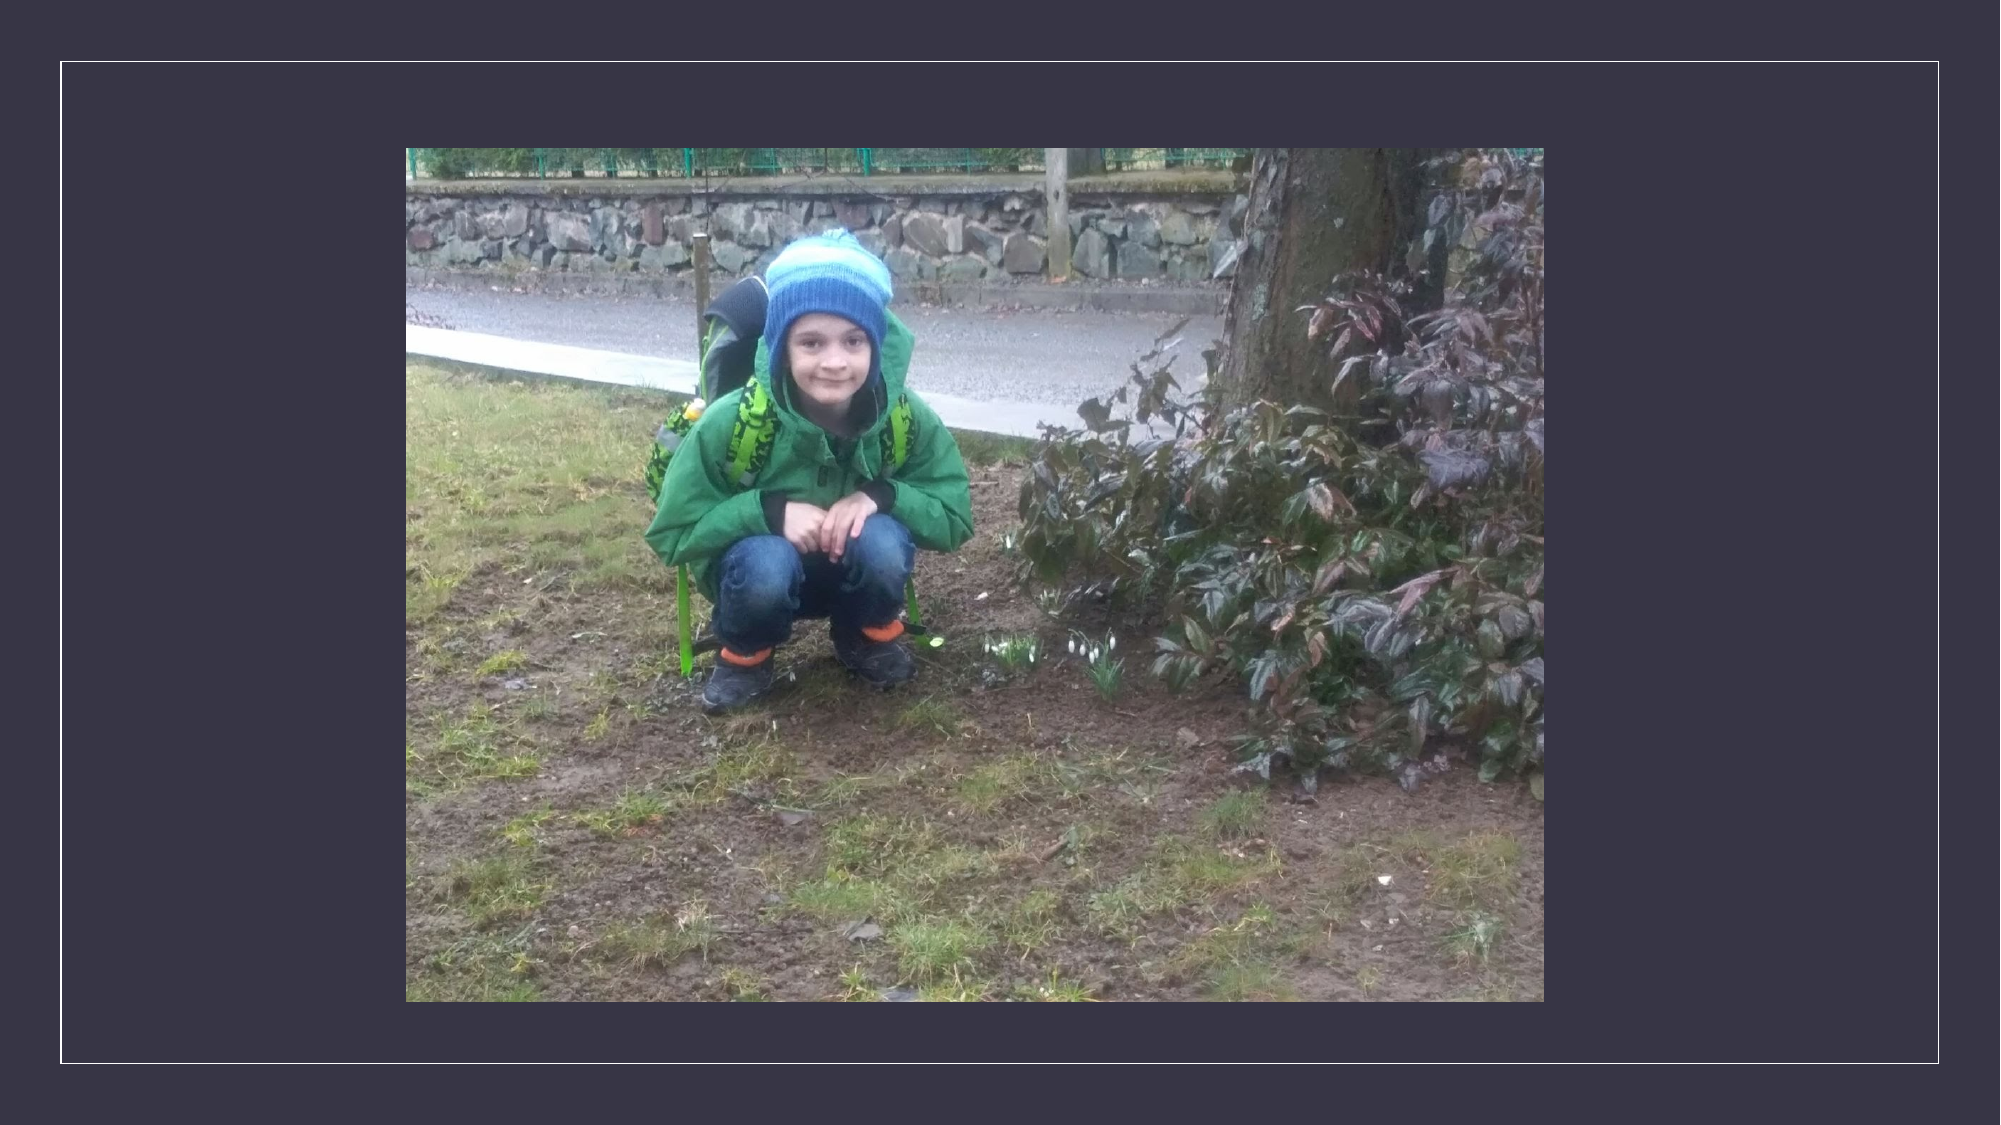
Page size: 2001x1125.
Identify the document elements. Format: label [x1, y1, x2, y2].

list [406, 148, 1544, 1002]
